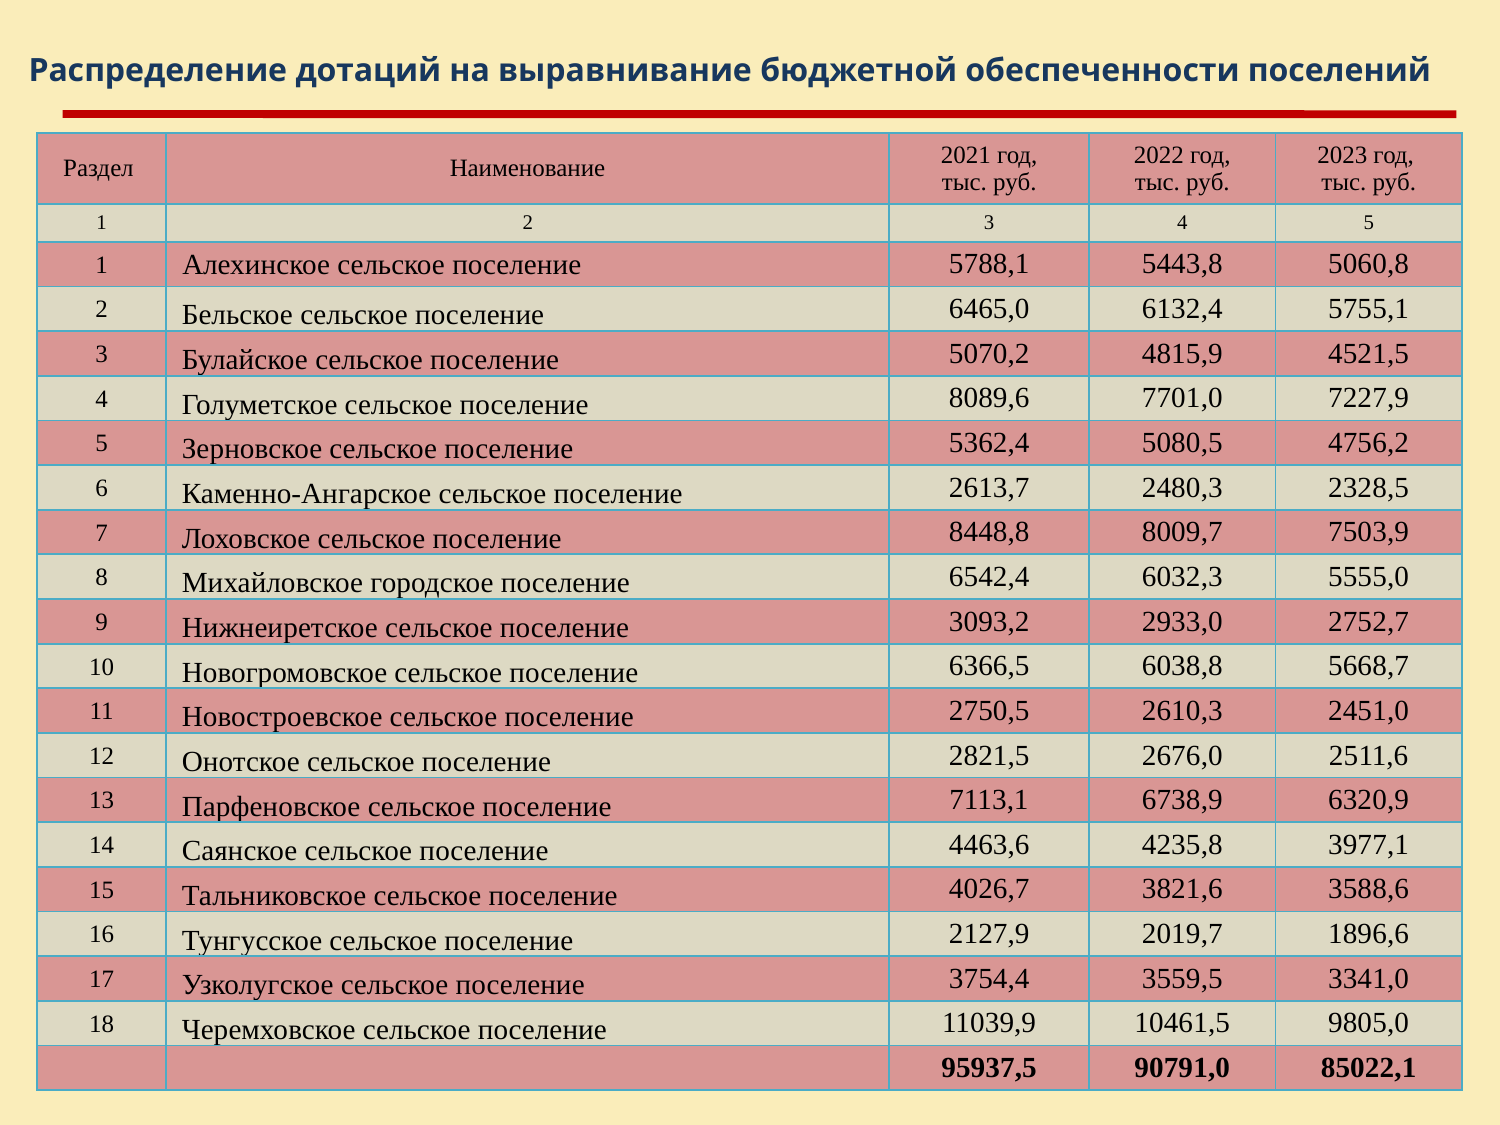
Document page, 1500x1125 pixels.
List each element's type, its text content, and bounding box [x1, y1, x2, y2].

table_cell 2 [38, 287, 165, 330]
table_cell 1 [38, 205, 165, 241]
table_cell 2821,5 [890, 734, 1088, 777]
table_cell 4 [38, 377, 165, 420]
table_cell 6366,5 [890, 645, 1088, 687]
table_cell 5060,8 [1276, 243, 1461, 286]
table_cell 3 [890, 205, 1088, 241]
table_cell 8448,8 [890, 511, 1088, 553]
table_cell 8009,7 [1090, 511, 1275, 553]
table_header Раздел [38, 162, 165, 203]
table_cell Голуметское сельское поселение [167, 377, 888, 420]
table_cell 5070,2 [890, 332, 1088, 375]
table_cell Нижнеиретское сельское поселение [167, 600, 888, 643]
table_cell 3754,4 [890, 957, 1088, 1000]
table_cell 9 [38, 600, 165, 643]
table_cell 18 [38, 1002, 165, 1045]
table_cell 11039,9 [890, 1002, 1088, 1045]
table_cell 6320,9 [1276, 778, 1461, 821]
table_cell Михайловское городское поселение [167, 555, 888, 598]
table_cell 3821,6 [1090, 868, 1275, 911]
table_cell 2127,9 [890, 912, 1088, 955]
table_cell 8089,6 [890, 377, 1088, 420]
table_cell 6 [38, 466, 165, 509]
table_cell 85022,1 [1276, 1046, 1461, 1089]
table_cell 5755,1 [1276, 287, 1461, 330]
table_cell 5668,7 [1276, 645, 1461, 687]
table_cell 3093,2 [890, 600, 1088, 643]
table_cell 6032,3 [1090, 555, 1275, 598]
table_cell 4756,2 [1276, 421, 1461, 464]
table_cell 6542,4 [890, 555, 1088, 598]
table_cell 5080,5 [1090, 421, 1275, 464]
table_cell 2676,0 [1090, 734, 1275, 777]
table_cell 1896,6 [1276, 912, 1461, 955]
table_cell 3 [38, 332, 165, 375]
table_cell 9805,0 [1276, 1002, 1461, 1045]
table_cell Булайское сельское поселение [167, 332, 888, 375]
table_cell Онотское сельское поселение [167, 734, 888, 777]
table_cell 90791,0 [1090, 1046, 1275, 1089]
table_cell 7227,9 [1276, 377, 1461, 420]
table_cell 7 [38, 511, 165, 553]
table_cell Бельское сельское поселение [167, 287, 888, 330]
table_cell 3341,0 [1276, 957, 1461, 1000]
table_cell Алехинское сельское поселение [167, 243, 888, 286]
table_cell 2451,0 [1276, 689, 1461, 732]
table_cell 3977,1 [1276, 823, 1461, 866]
table_cell 8 [38, 555, 165, 598]
table_cell 14 [38, 823, 165, 866]
table_cell 2750,5 [890, 689, 1088, 732]
table_cell [167, 1046, 888, 1089]
title Распределение дотаций на выравнивание бюджетной обеспеченности поселений [0, 33, 1455, 162]
table_cell 2613,7 [890, 466, 1088, 509]
table_cell 13 [38, 778, 165, 821]
table_cell 5362,4 [890, 421, 1088, 464]
table_cell 7701,0 [1090, 377, 1275, 420]
table_cell 2019,7 [1090, 912, 1275, 955]
table_cell Новогромовское сельское поселение [167, 645, 888, 687]
table_cell 2 [167, 205, 888, 241]
table_cell 2752,7 [1276, 600, 1461, 643]
table_cell 4463,6 [890, 823, 1088, 866]
table_cell 16 [38, 912, 165, 955]
table_cell 3588,6 [1276, 868, 1461, 911]
table_cell 2480,3 [1090, 466, 1275, 509]
table_cell Лоховское сельское поселение [167, 511, 888, 553]
table_cell 2933,0 [1090, 600, 1275, 643]
table_cell 5788,1 [890, 243, 1088, 286]
table_cell Парфеновское сельское поселение [167, 778, 888, 821]
table_cell 4815,9 [1090, 332, 1275, 375]
table_cell 7113,1 [890, 778, 1088, 821]
table_cell Тунгусское сельское поселение [167, 912, 888, 955]
table_cell 4235,8 [1090, 823, 1275, 866]
table_cell 11 [38, 689, 165, 732]
table_cell 15 [38, 868, 165, 911]
table_cell 2511,6 [1276, 734, 1461, 777]
table_cell 6132,4 [1090, 287, 1275, 330]
table_cell 4 [1090, 205, 1275, 241]
table_cell 5555,0 [1276, 555, 1461, 598]
table_cell 6038,8 [1090, 645, 1275, 687]
table_cell 10461,5 [1090, 1002, 1275, 1045]
table_cell Новостроевское сельское поселение [167, 689, 888, 732]
table_cell Черемховское сельское поселение [167, 1002, 888, 1045]
table_cell 7503,9 [1276, 511, 1461, 553]
table_cell 3559,5 [1090, 957, 1275, 1000]
table_cell 5443,8 [1090, 243, 1275, 286]
table_cell 6738,9 [1090, 778, 1275, 821]
table_cell 1 [38, 243, 165, 286]
table_cell 2328,5 [1276, 466, 1461, 509]
table_cell 4521,5 [1276, 332, 1461, 375]
table_cell 5 [1276, 205, 1461, 241]
table_cell 12 [38, 734, 165, 777]
table_header 2023 год, тыс. руб. [1276, 161, 1461, 203]
table_cell [38, 1046, 165, 1089]
table_cell 4026,7 [890, 868, 1088, 911]
table_cell Тальниковское сельское поселение [167, 868, 888, 911]
table_cell 6465,0 [890, 287, 1088, 330]
table_cell 17 [38, 957, 165, 1000]
table_cell Саянское сельское поселение [167, 823, 888, 866]
text_box [2, 24, 1500, 153]
table_header Наименование [167, 162, 888, 203]
table_cell Узколугское сельское поселение [167, 957, 888, 1000]
table_header 2021 год, тыс. руб. [890, 162, 1088, 203]
table_cell 10 [38, 645, 165, 687]
table_cell Зерновское сельское поселение [167, 421, 888, 464]
table_cell 95937,5 [890, 1046, 1088, 1089]
table_cell Каменно-Ангарское сельское поселение [167, 466, 888, 509]
table_cell 5 [38, 421, 165, 464]
table_header 2022 год, тыс. руб. [1090, 162, 1275, 203]
table_cell 2610,3 [1090, 689, 1275, 732]
